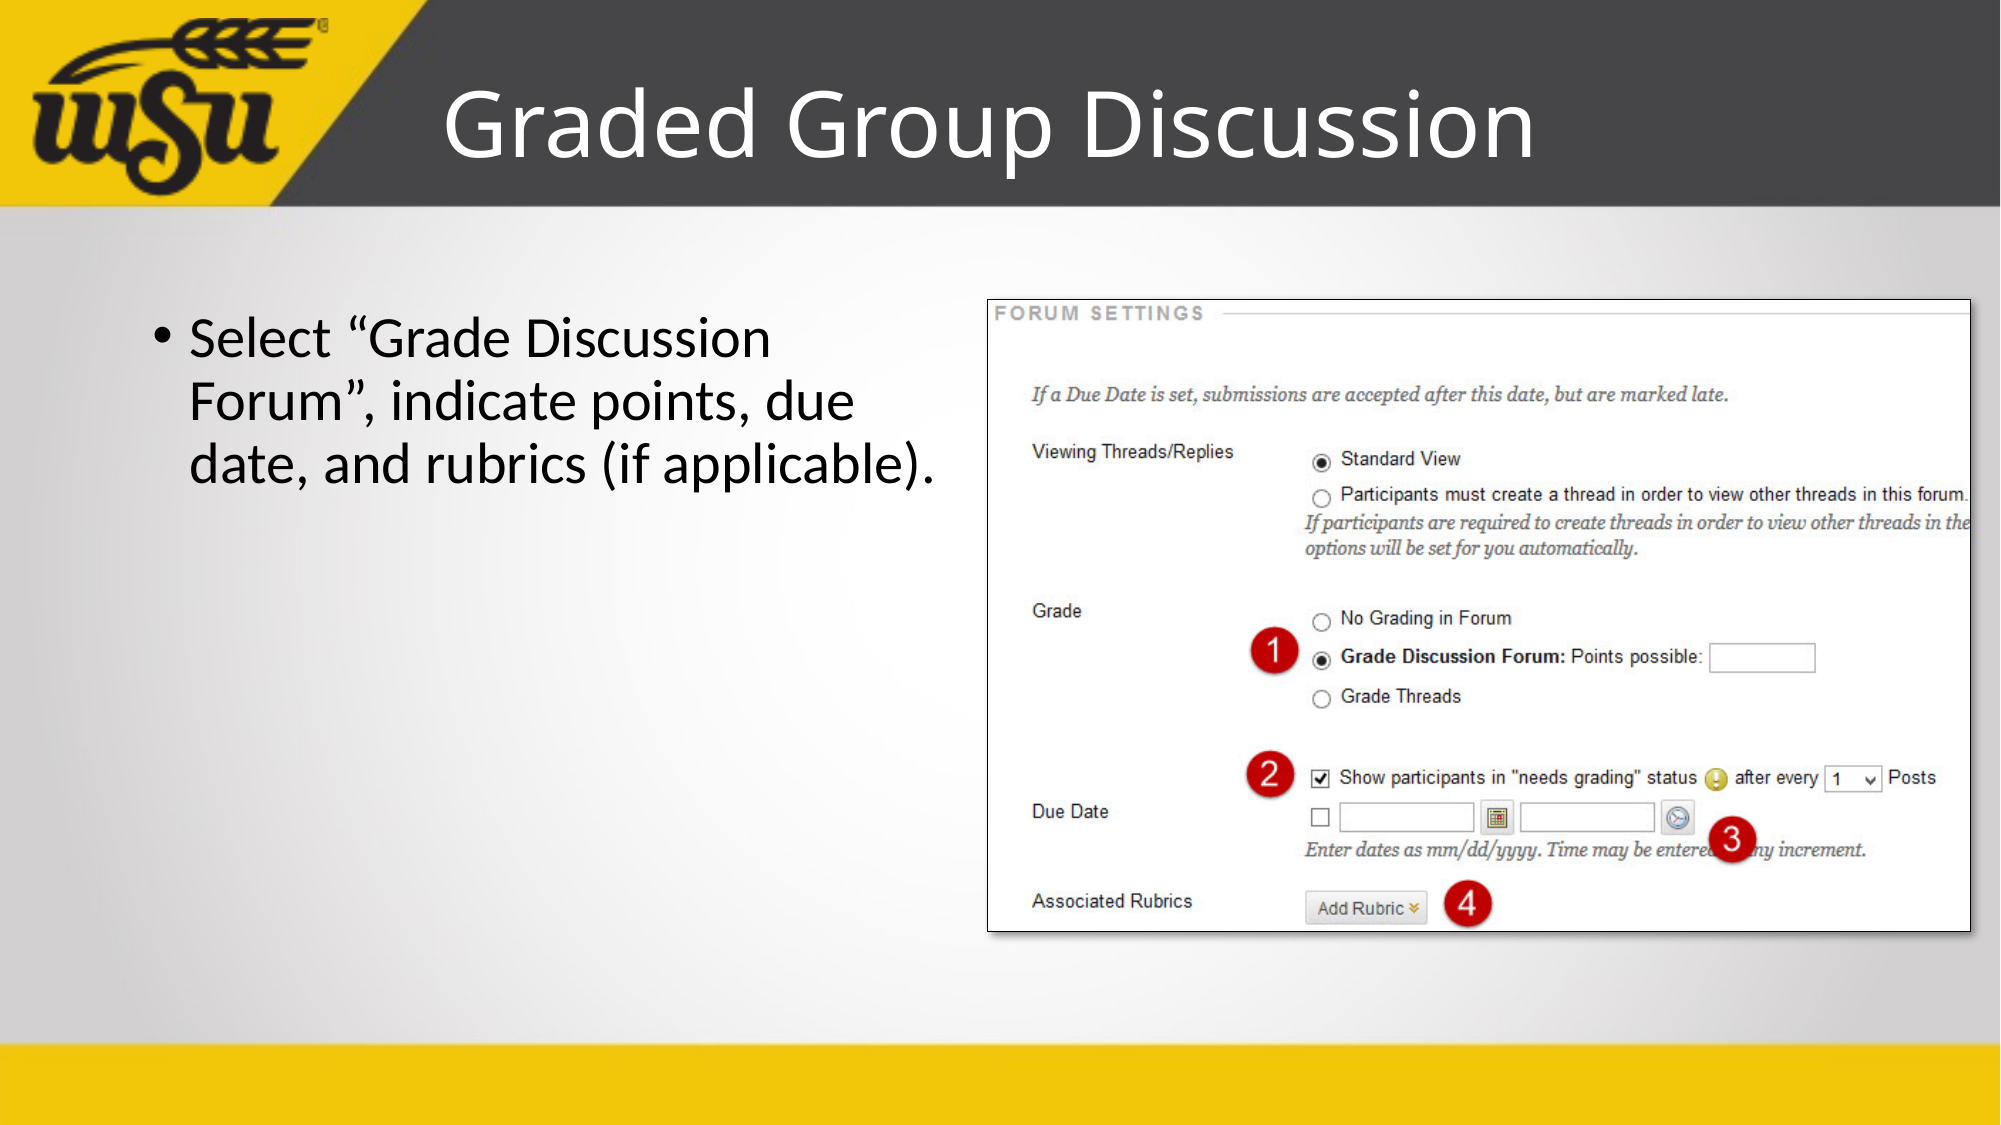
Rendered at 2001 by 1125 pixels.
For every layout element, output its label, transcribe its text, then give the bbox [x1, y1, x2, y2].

title Graded Group Discussion [426, 49, 1864, 207]
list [987, 299, 1970, 932]
list Select “Grade Discussion Forum”, indicate points, due date, and rubrics (if applicable). [137, 299, 988, 1014]
